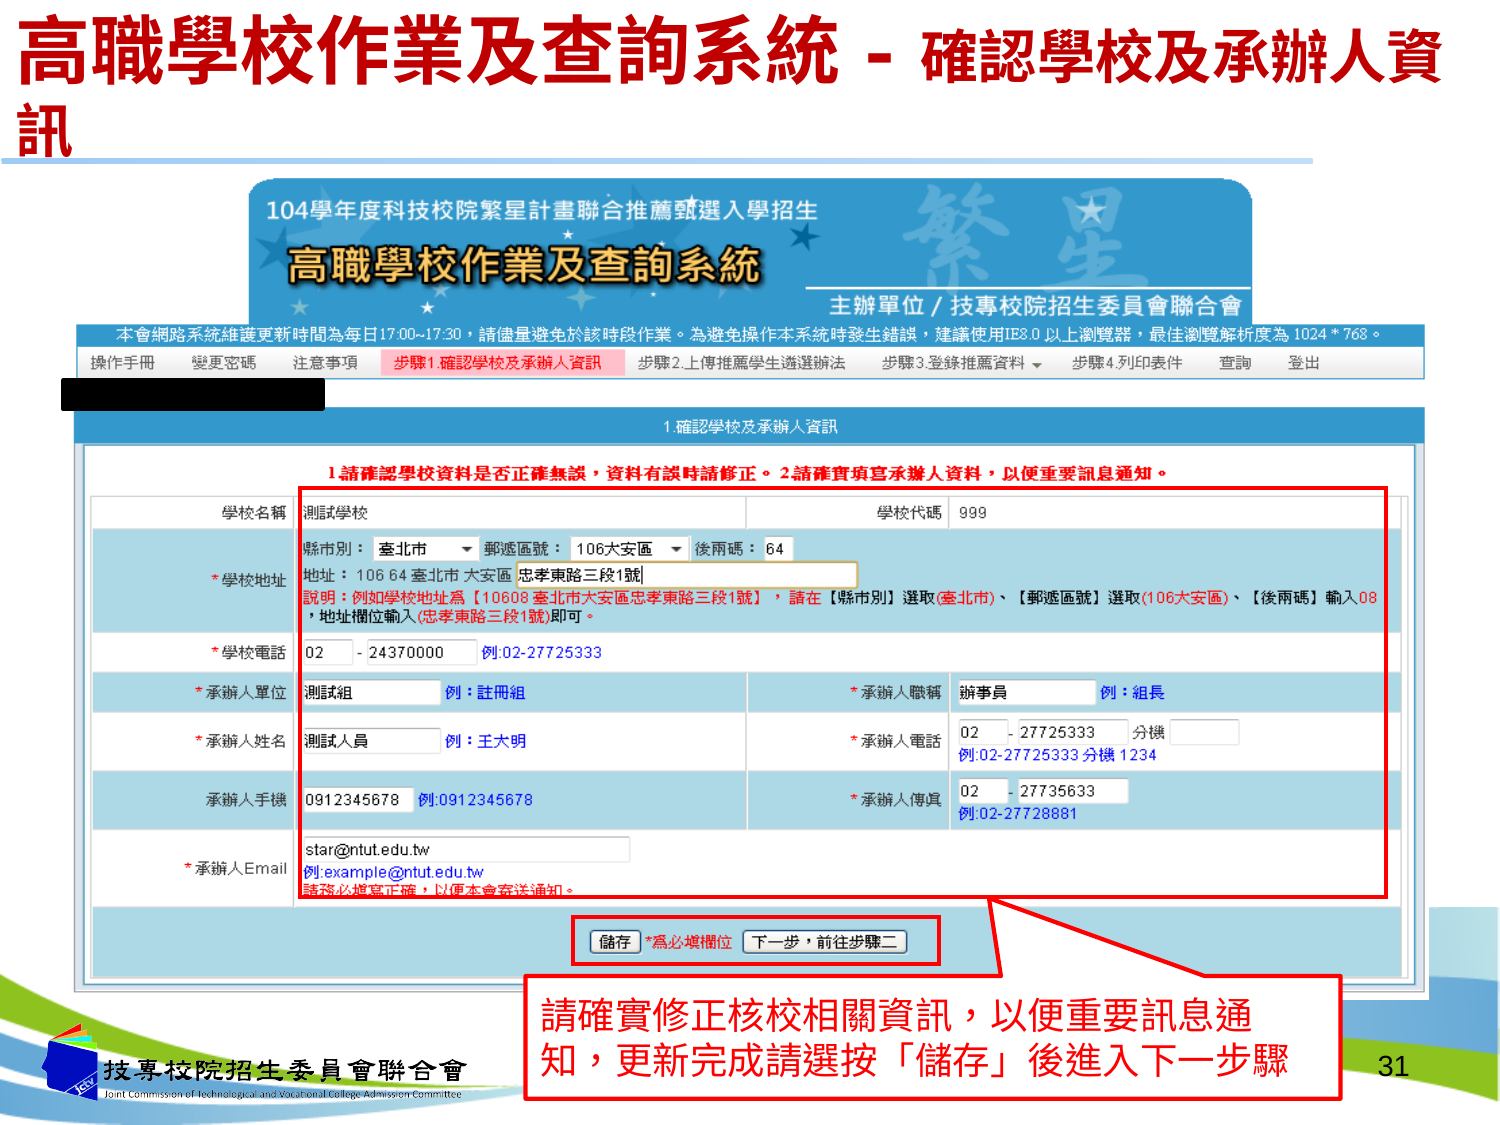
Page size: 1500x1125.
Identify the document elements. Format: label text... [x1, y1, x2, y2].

picture [0, 907, 1500, 1125]
title 高職學校作業及查詢系統-確認學校及承辦人資訊 [0, 18, 1483, 150]
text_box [69, 172, 1429, 1000]
slide_number 31 [1074, 1039, 1426, 1118]
text_box 請確實修正核校相關資訊，以便重要訊息通知，更新完成請選按「儲存」後進入下一步驟 [523, 1007, 1343, 1101]
